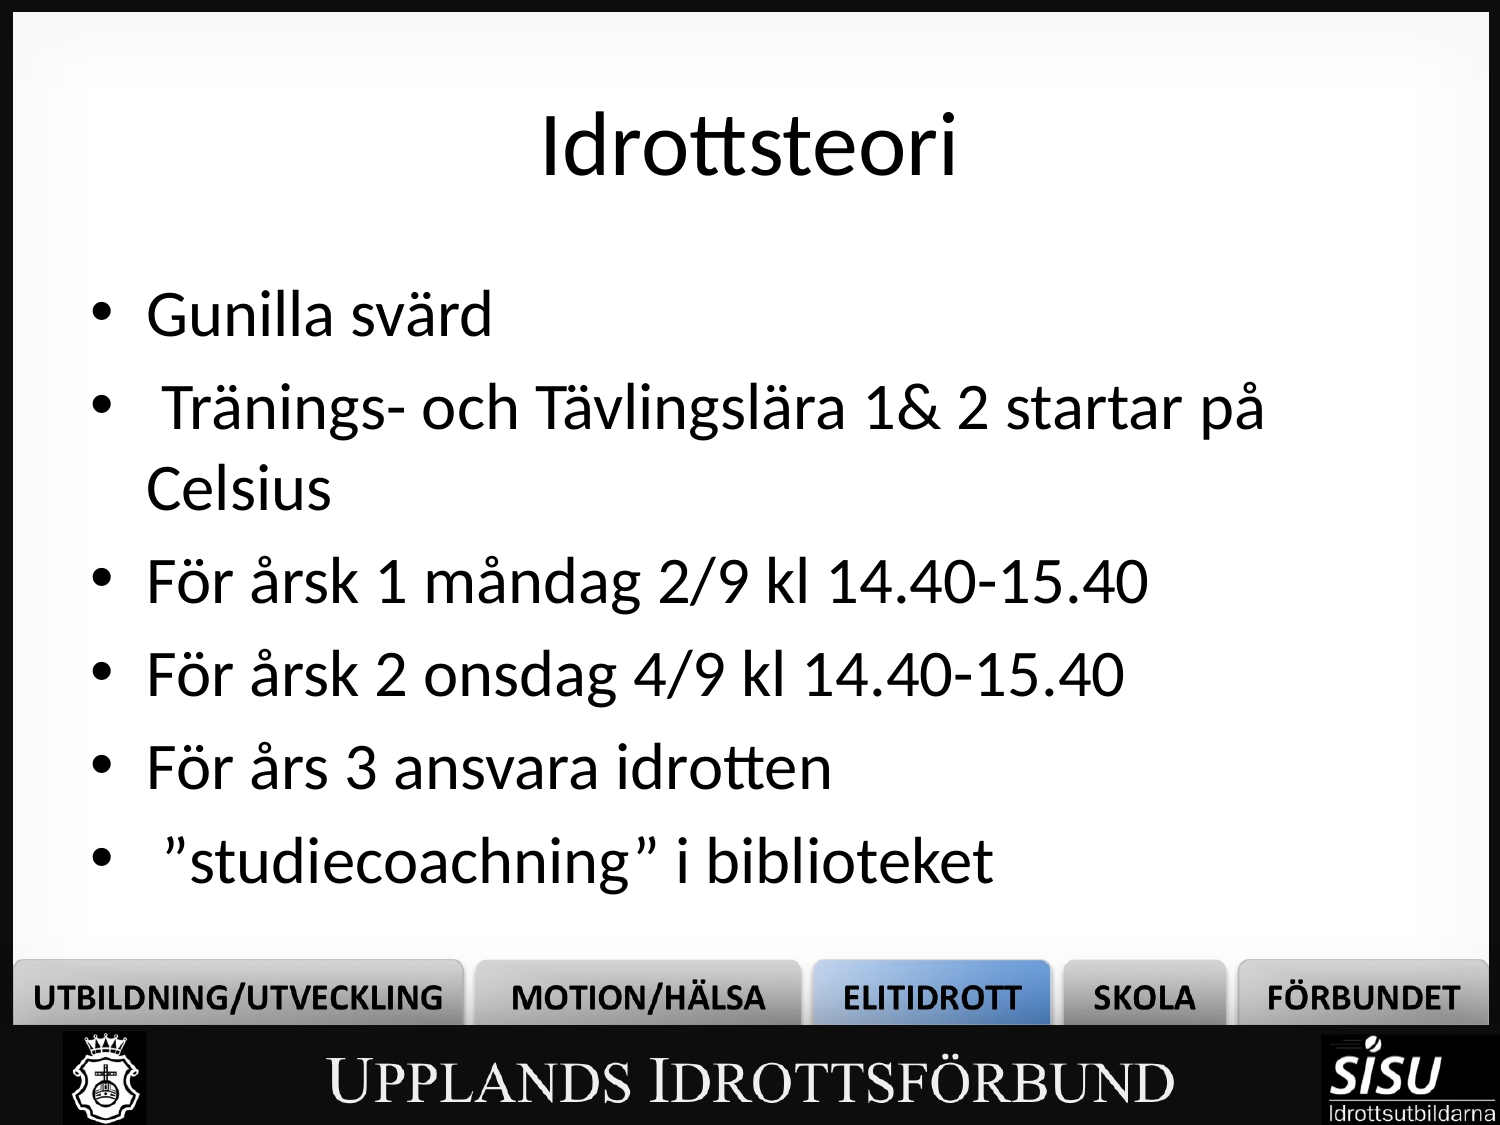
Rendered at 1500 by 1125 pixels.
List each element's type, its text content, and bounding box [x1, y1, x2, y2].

picture [0, 0, 1500, 1125]
list Gunilla svärd Tränings- och Tävlingslära 1& 2 startar på Celsius För årsk 1 måndag 2/9 kl 14.40-15.40 För årsk 2 onsdag 4/9 kl 14.40-15.40 För års 3 ansvara idrotten ”studiecoachning” i biblioteket [75, 262, 1425, 1005]
title Idrottsteori [75, 45, 1425, 233]
